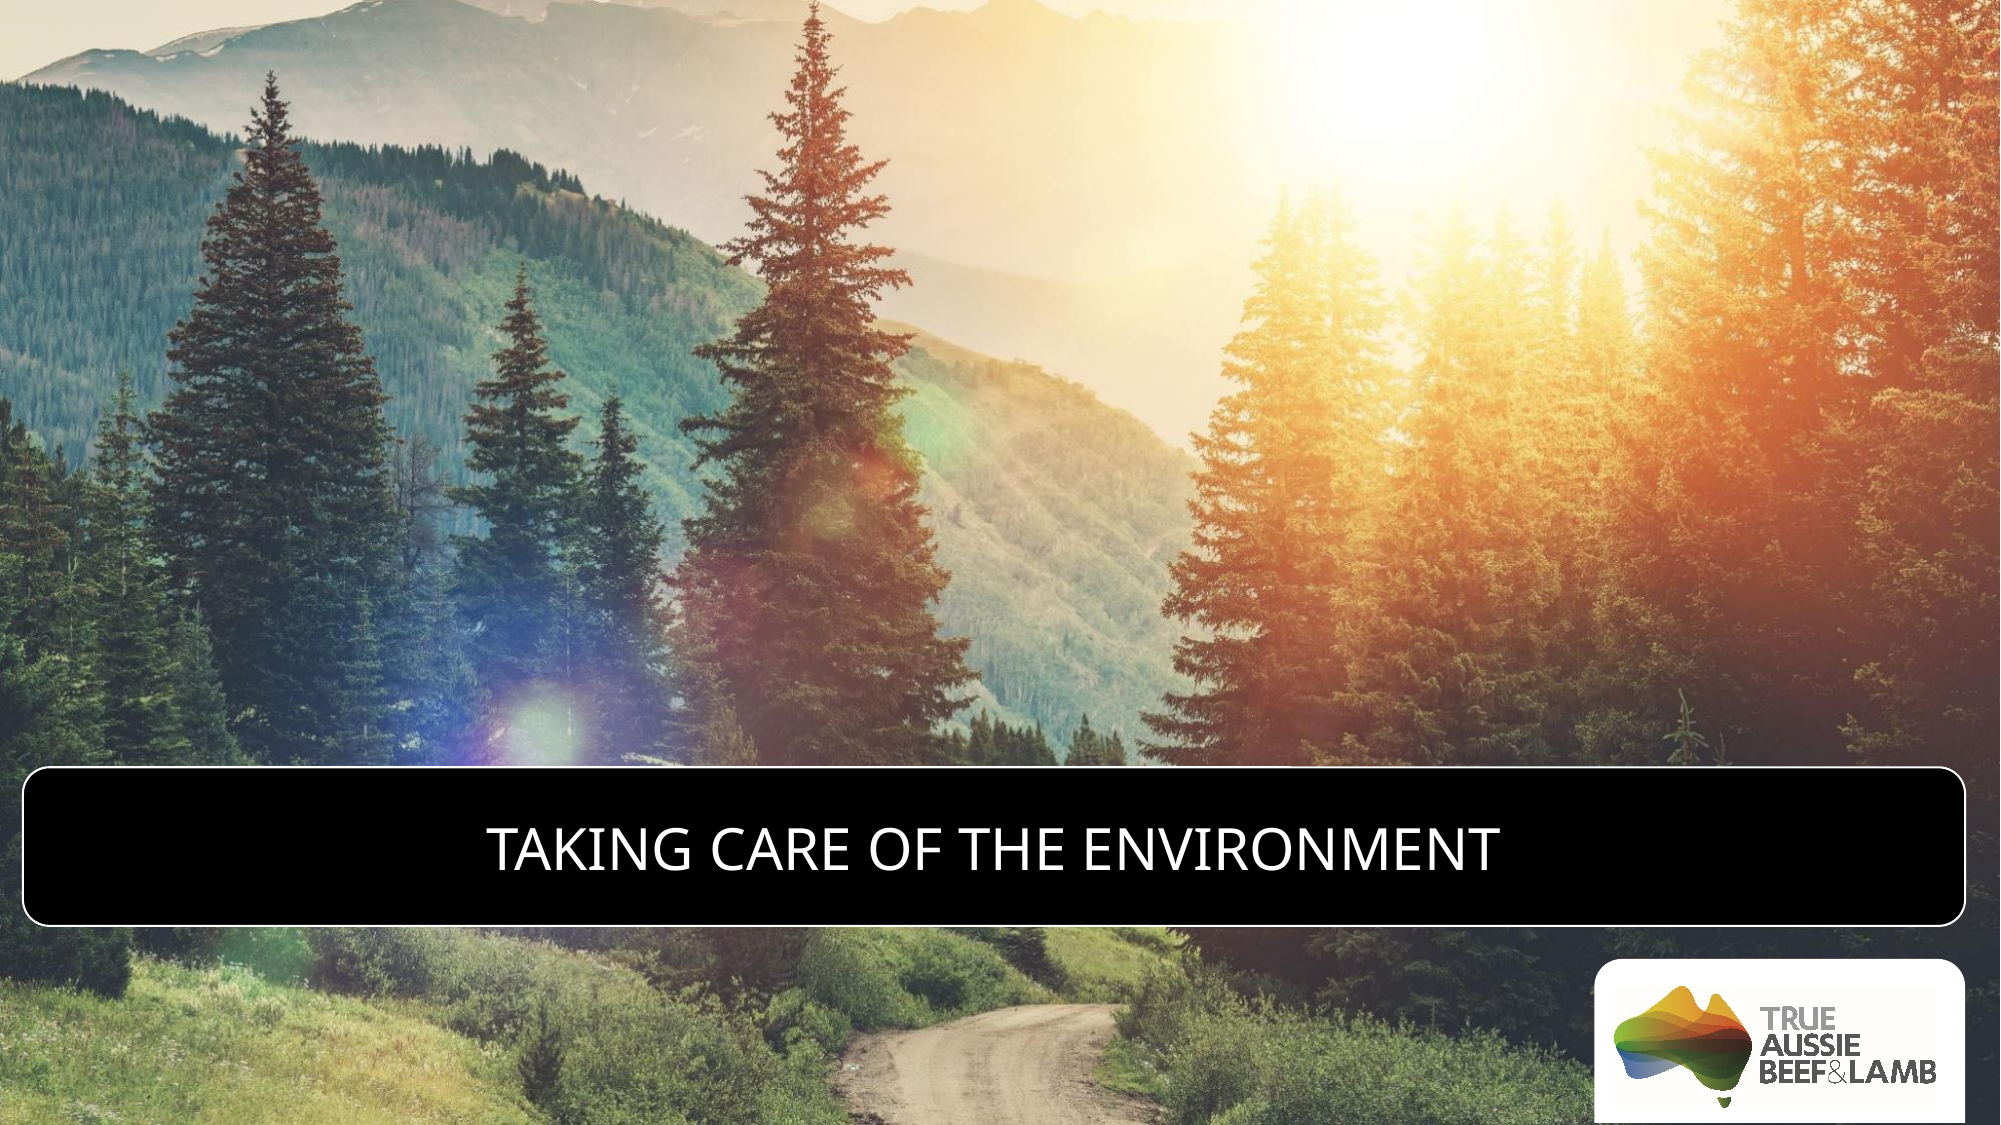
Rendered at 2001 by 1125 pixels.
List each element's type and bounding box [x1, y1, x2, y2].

picture [0, 0, 2000, 1125]
text_box [1594, 958, 1966, 1124]
